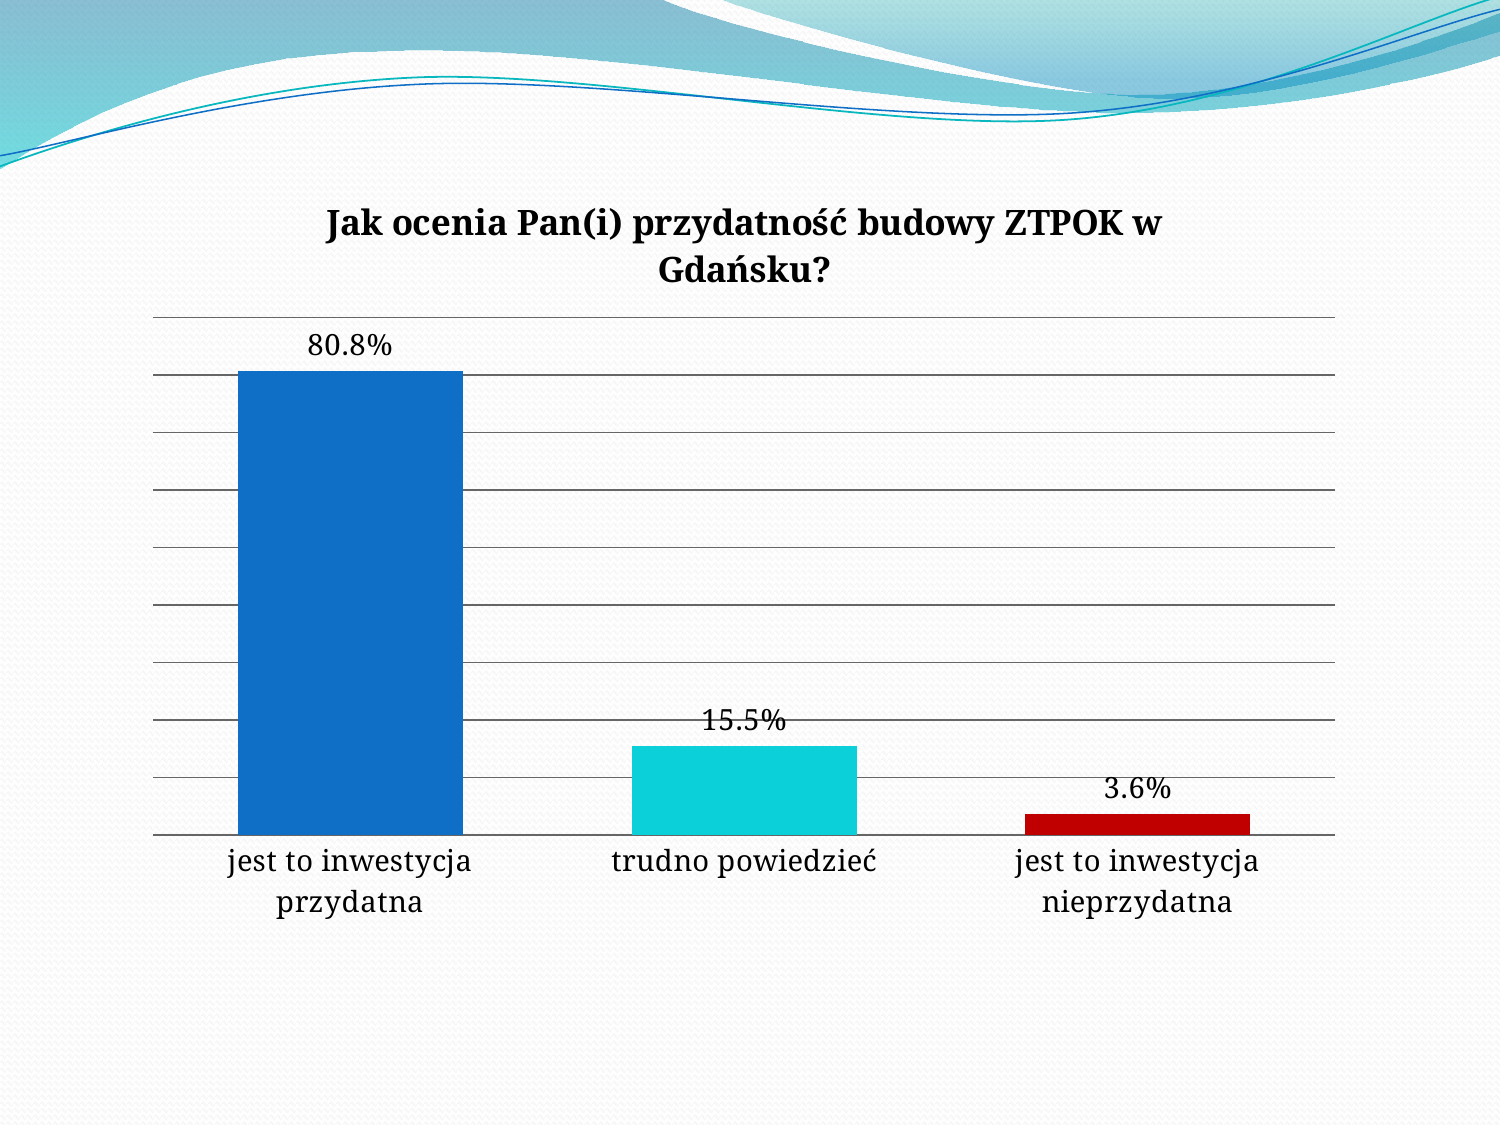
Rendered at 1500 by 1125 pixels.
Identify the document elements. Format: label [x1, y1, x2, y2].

chart [128, 163, 1360, 938]
